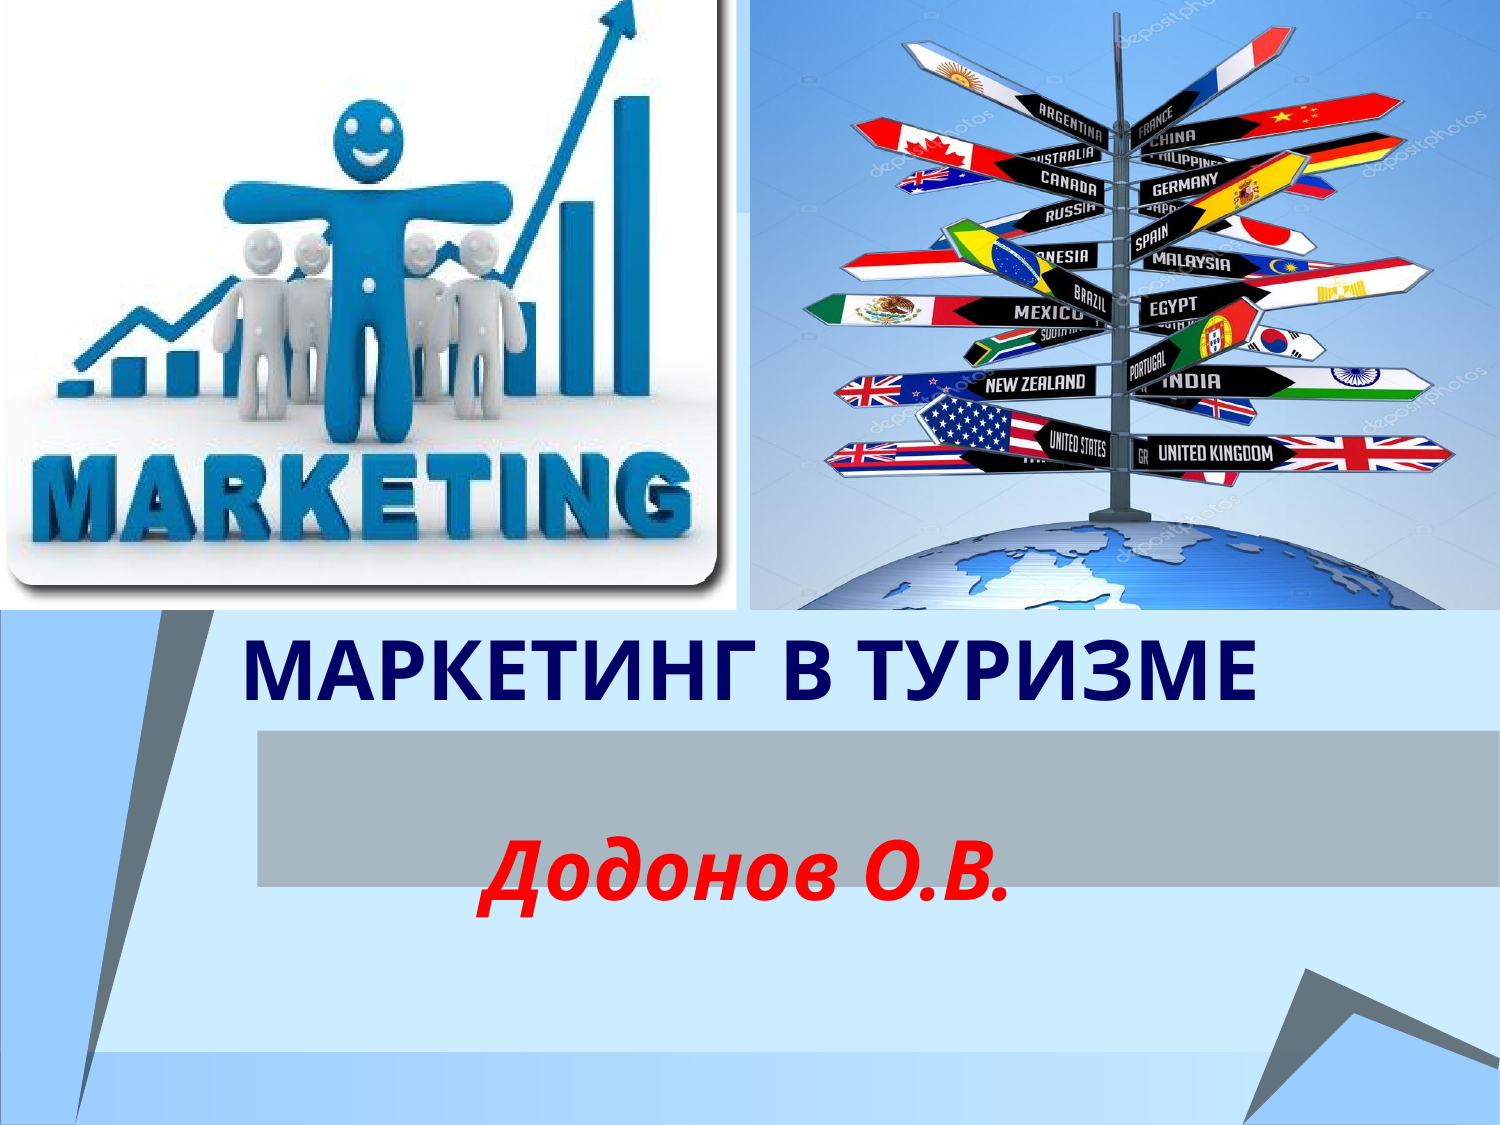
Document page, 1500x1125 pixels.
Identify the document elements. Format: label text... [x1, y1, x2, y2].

title МАРКЕТИНГ В ТУРИЗМЕ Додонов О.В. [0, 585, 1500, 1125]
picture [749, 0, 1500, 610]
picture [0, 0, 737, 610]
